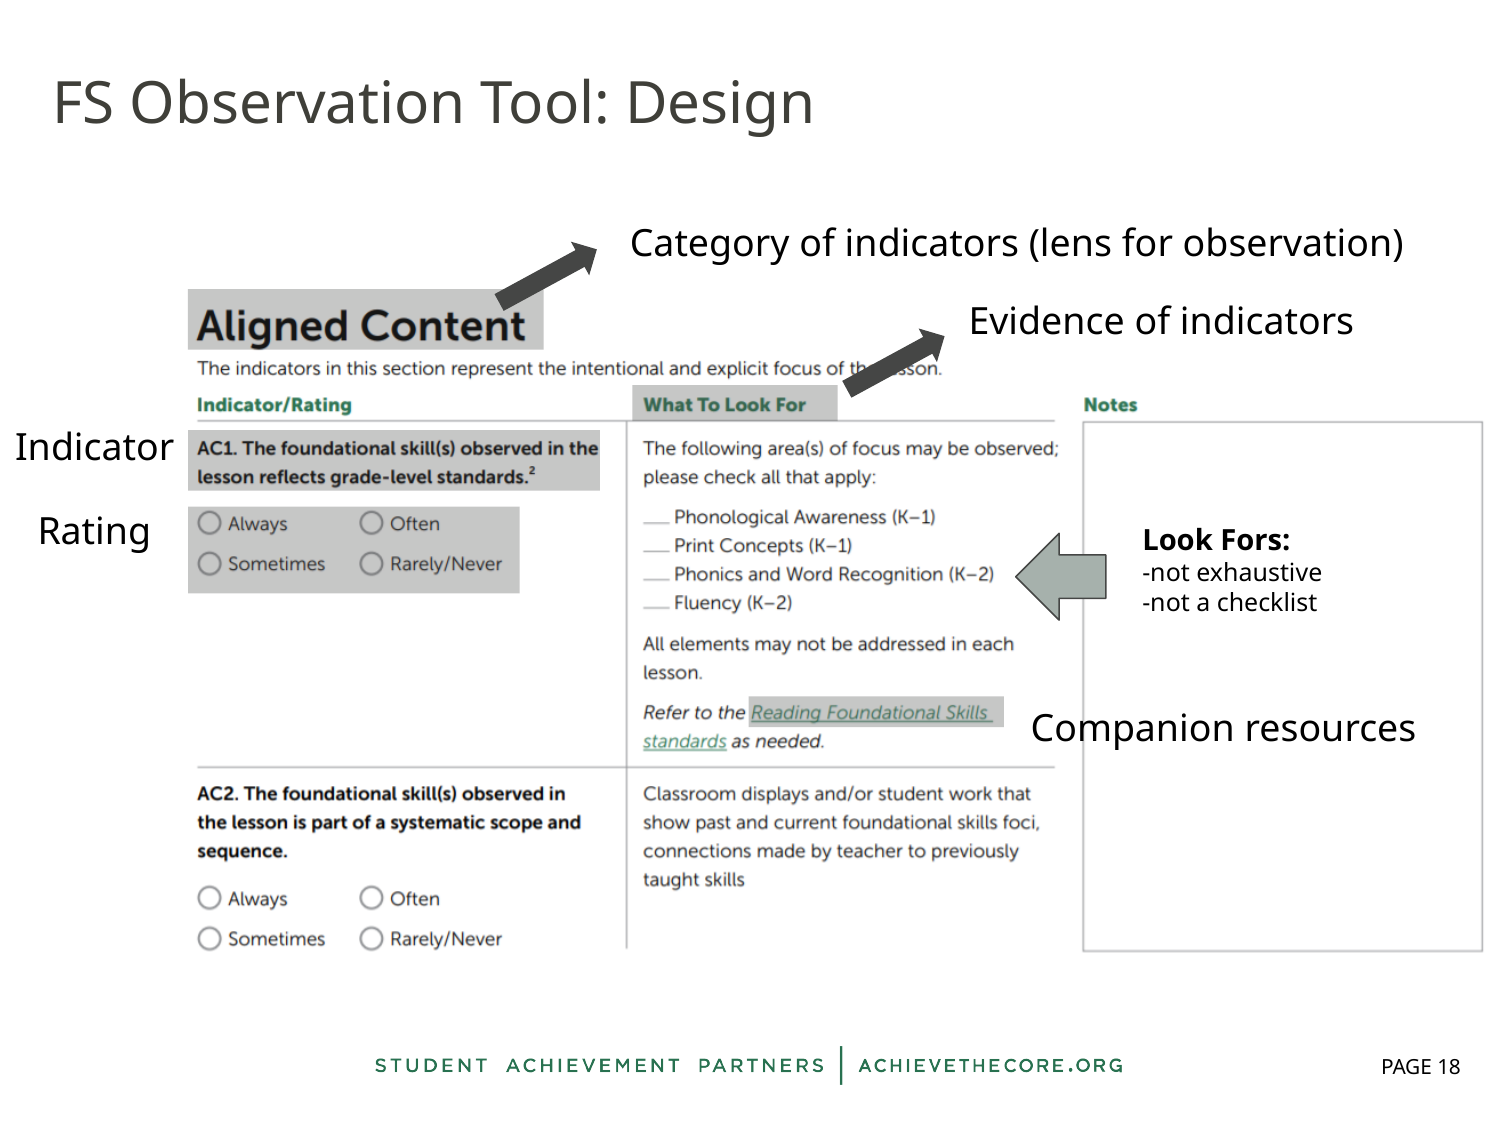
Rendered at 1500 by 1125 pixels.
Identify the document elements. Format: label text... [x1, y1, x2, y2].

title FS Observation Tool: Design [37, 6, 1388, 194]
text_box Indicator [0, 415, 144, 476]
text_box Rating [22, 499, 144, 561]
picture [375, 1046, 1122, 1085]
text_box Category of indicators (lens for observation) [614, 211, 1500, 272]
picture [149, 289, 1500, 994]
text_box [505, 241, 597, 288]
